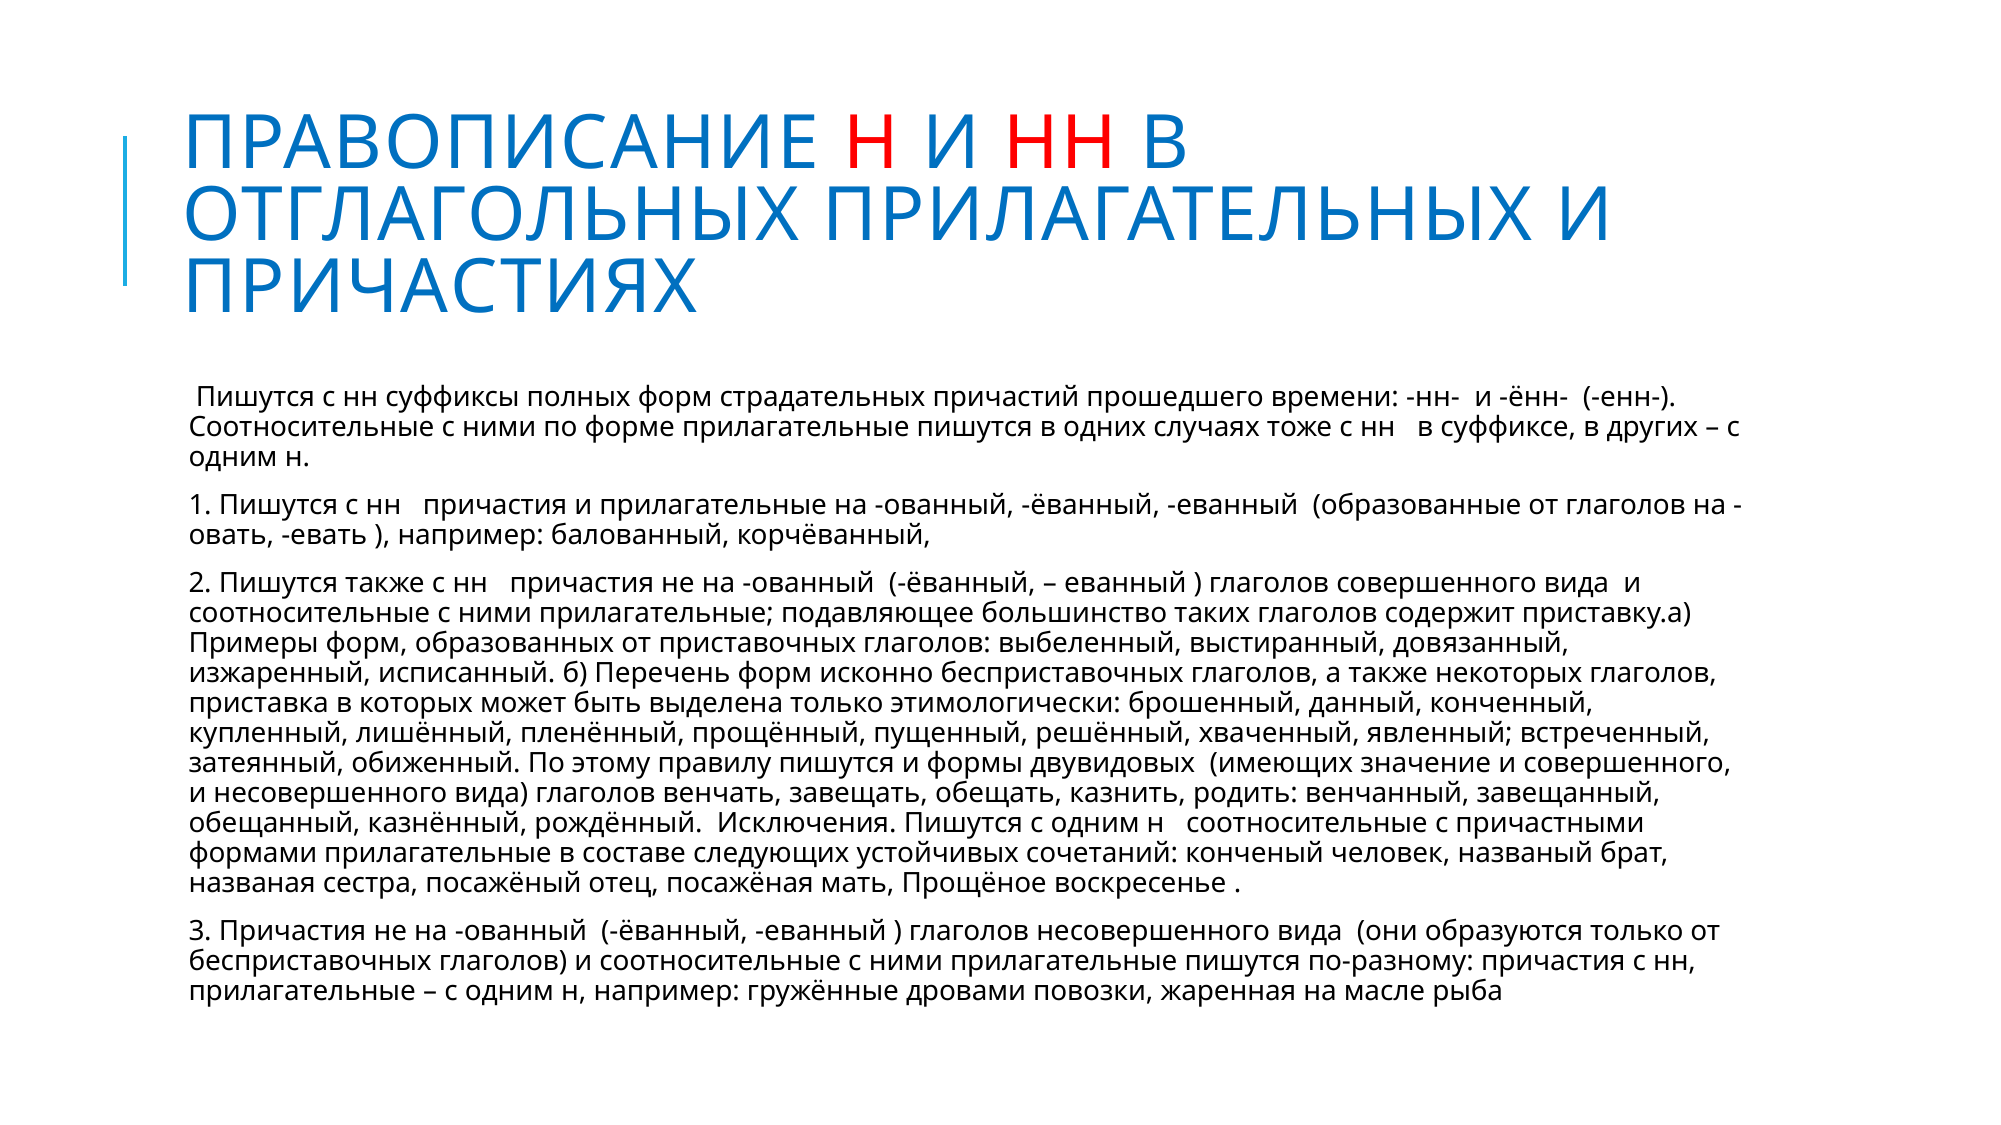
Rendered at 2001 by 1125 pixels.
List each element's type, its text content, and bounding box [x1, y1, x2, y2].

title Правописание Н и НН в отглагольных прилагательных и причастиях [168, 96, 1763, 342]
list Пишутся с нн суффиксы полных форм страдательных причастий прошедшего времени: -нн- и -ённ- (-енн-). Соотносительные с ними по форме прилагательные пишутся в одних случаях тоже с нн в суффиксе, в других – с одним н. 1. Пишутся с нн причастия и прилагательные на -ованный, -ёванный, -еванный (образованные от глаголов на -овать, -евать ), например: балованный, корчёванный, 2. Пишутся также с нн причастия не на -ованный (-ёванный, – еванный ) глаголов совершенного вида и соотносительные с ними прилагательные; подавляющее большинство таких глаголов содержит приставку.а) Примеры форм, образованных от приставочных глаголов: выбеленный, выстиранный, довязанный, изжаренный, исписанный. б) Перечень форм исконно бесприставочных глаголов, а также некоторых глаголов, приставка в которых может быть выделена только этимологически: брошенный, данный, конченный, купленный, лишённый, пленённый, прощённый, пущенный, решённый, хваченный, явленный; встреченный, затеянный, обиженный. По этому правилу пишутся и формы двувидовых (имеющих значение и совершенного, и несовершенного вида) глаголов венчать, завещать, обещать, казнить, родить: венчанный, завещанный, обещанный, казнённый, рождённый. Исключения. Пишутся с одним н соотносительные с причастными формами прилагательные в составе следующих устойчивых сочетаний: конченый человек, названый брат, названая сестра, посажёный отец, посажёная мать, Прощёное воскресенье . 3. Причастия не на -ованный (-ёванный, -еванный ) глаголов несовершенного вида (они образуются только от бесприставочных глаголов) и соотносительные с ними прилагательные пишутся по-разному: причастия с нн, прилагательные – с одним н, например: гружённые дровами повозки, жаренная на масле рыба [168, 375, 1763, 1035]
